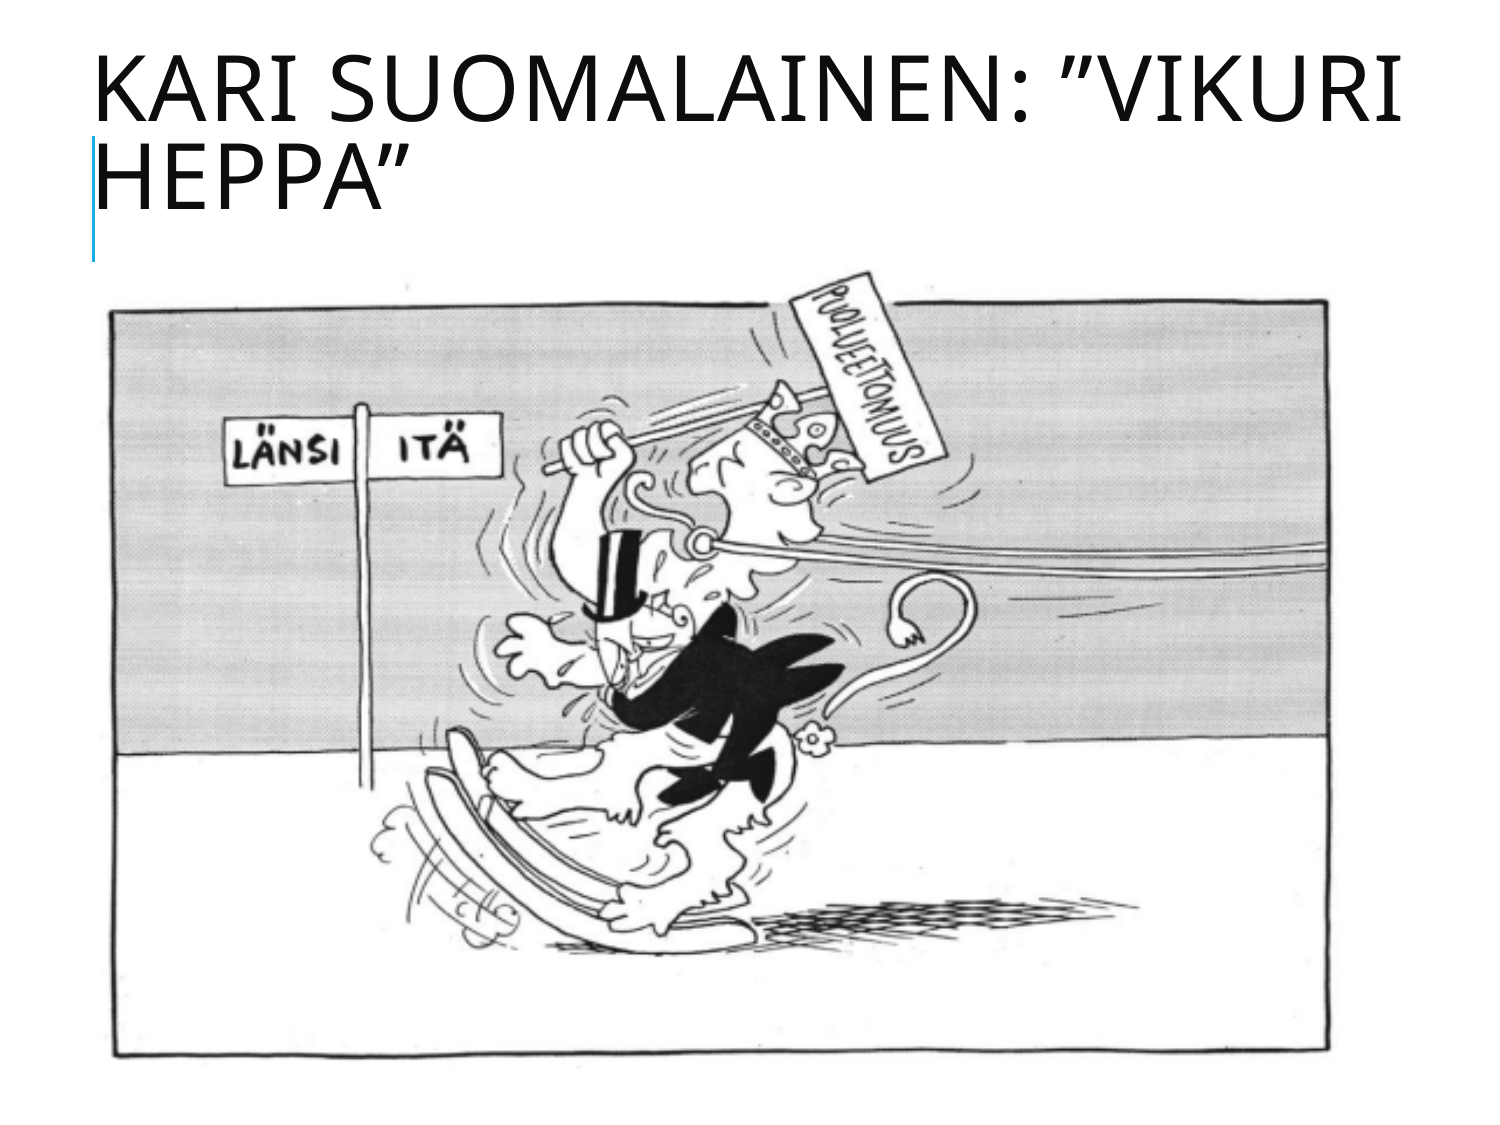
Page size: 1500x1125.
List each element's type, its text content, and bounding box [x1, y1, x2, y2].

picture [0, 262, 1483, 1107]
title Kari Suomalainen: ”Vikuri heppa” [75, 45, 1425, 233]
